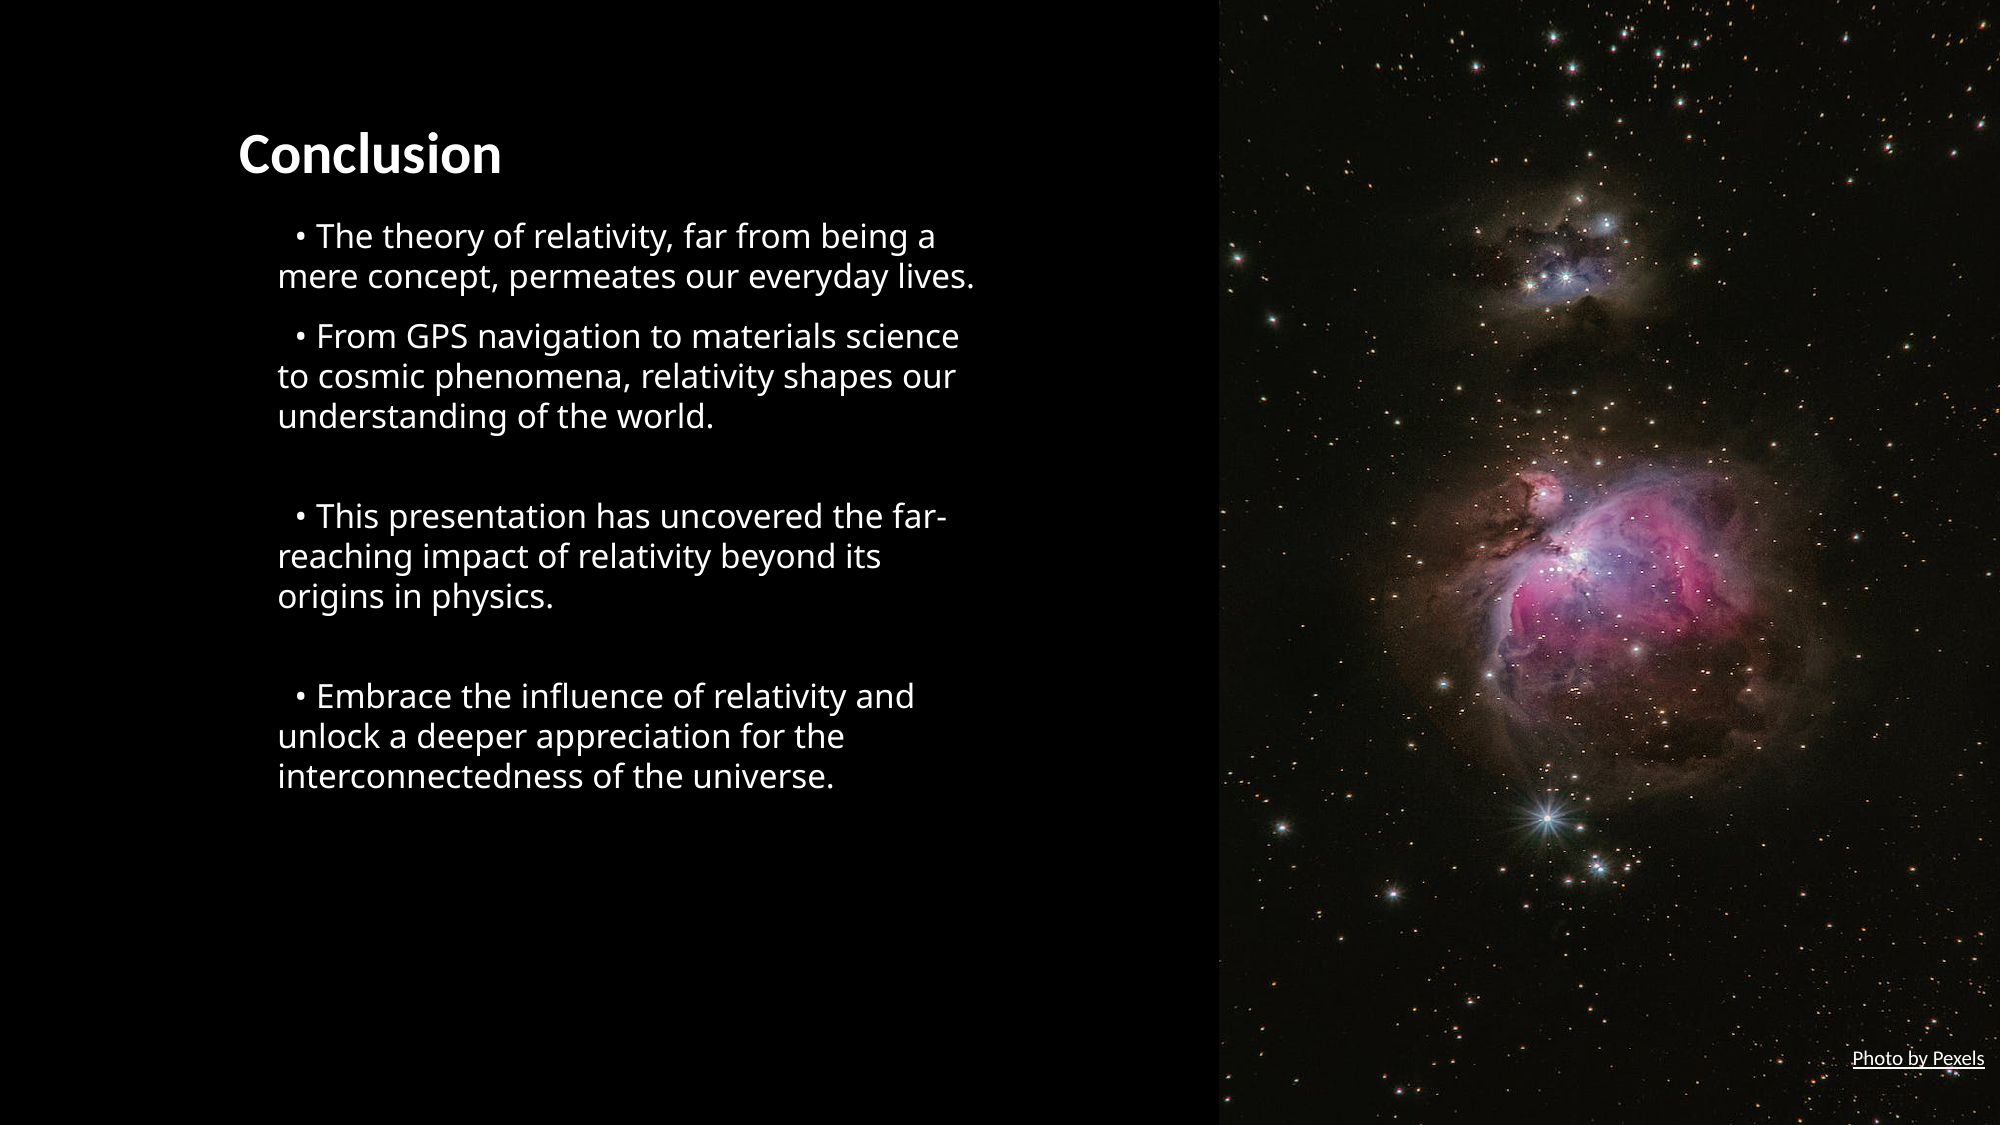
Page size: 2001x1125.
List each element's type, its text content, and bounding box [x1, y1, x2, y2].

text_box • From GPS navigation to materials science to cosmic phenomena, relativity shapes our understanding of the world. [262, 337, 1013, 413]
picture [1219, 0, 2000, 1125]
text_box • This presentation has uncovered the far-reaching impact of relativity beyond its origins in physics. [262, 517, 1013, 593]
text_box Conclusion [225, 112, 1219, 188]
text_box • The theory of relativity, far from being a mere concept, permeates our everyday lives. [262, 217, 1013, 293]
text_box • Embrace the influence of relativity and unlock a deeper appreciation for the interconnectedness of the universe. [262, 697, 1013, 773]
